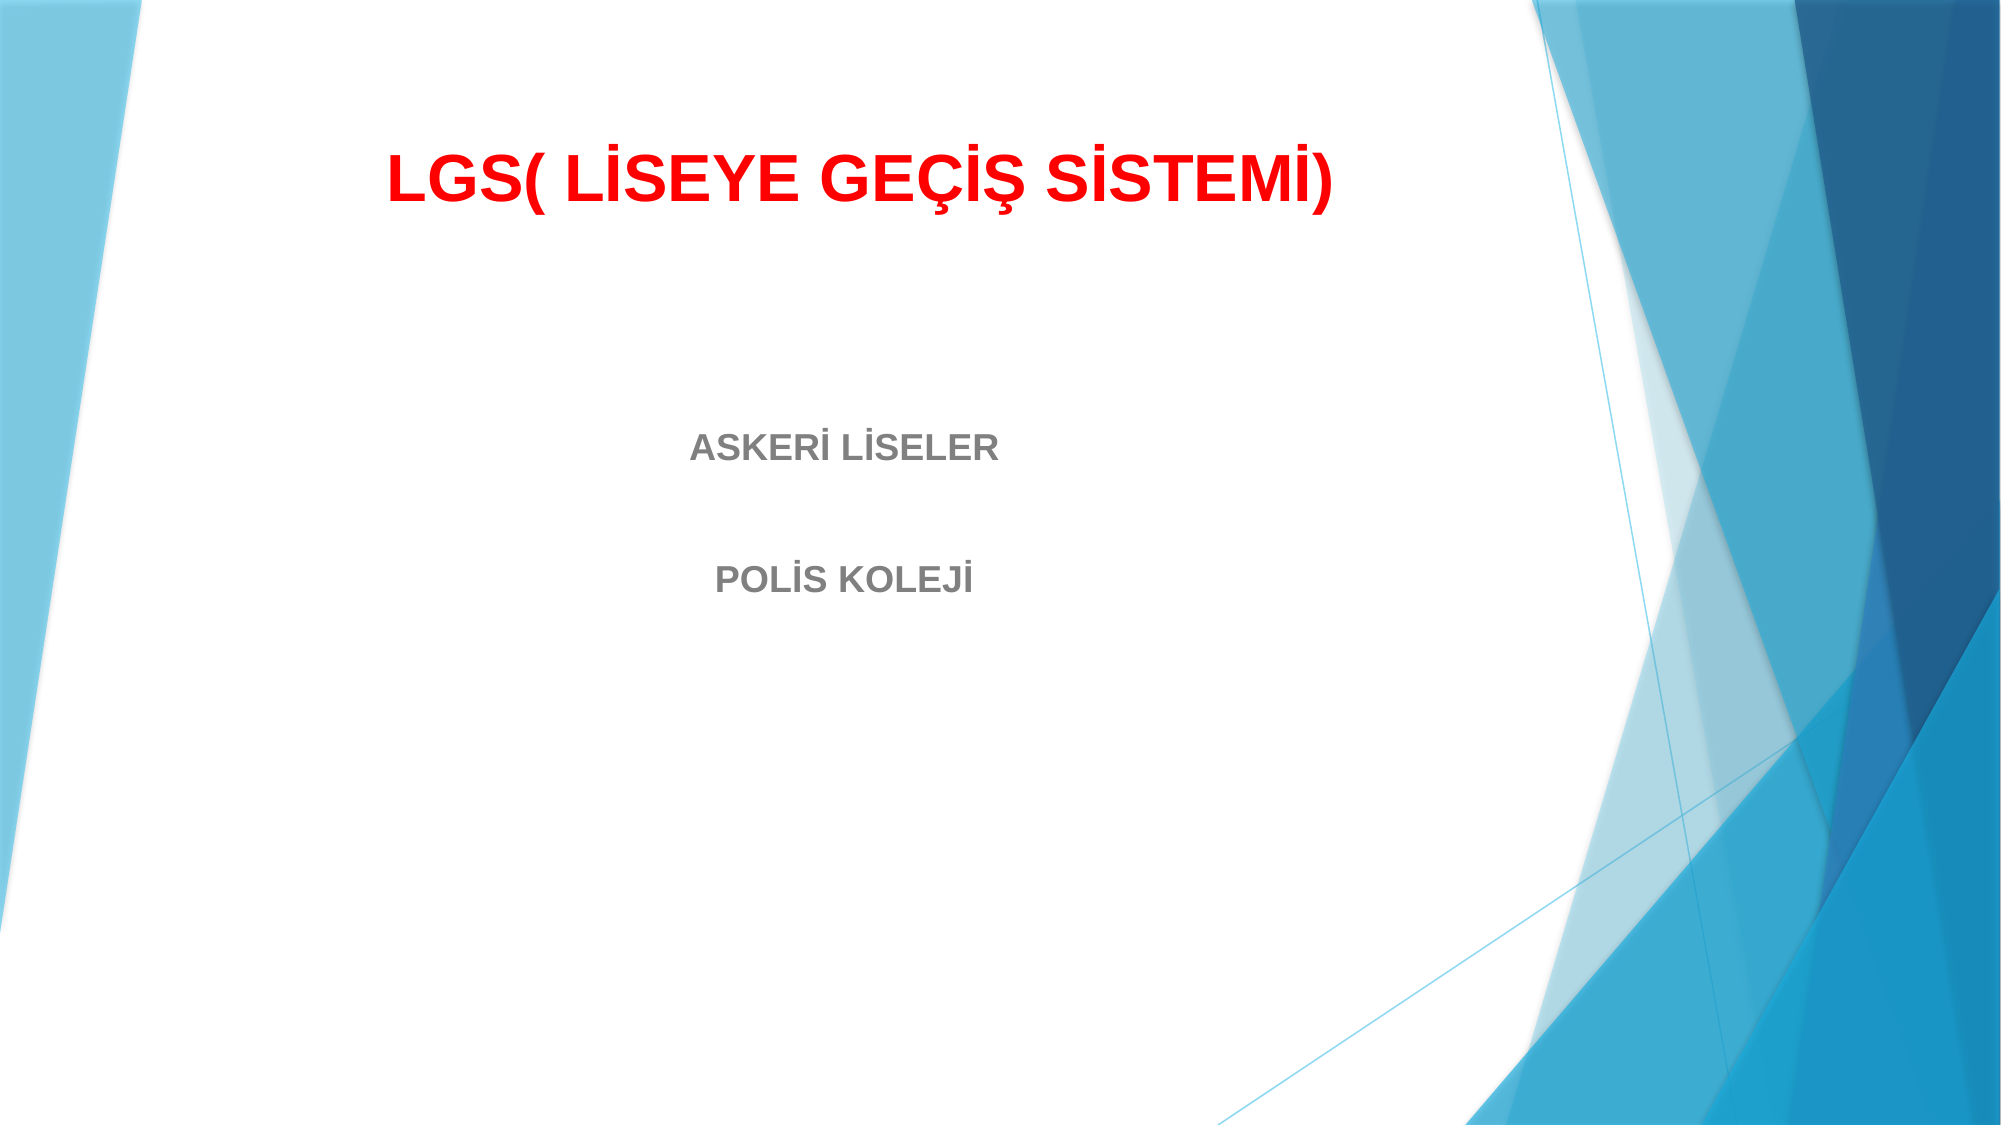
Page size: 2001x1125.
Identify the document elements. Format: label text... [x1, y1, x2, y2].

subtitle ASKERİ LİSELER POLİS KOLEJİ [303, 349, 1386, 669]
title LGS( LİSEYE GEÇİŞ SİSTEMİ) [267, 78, 1351, 303]
